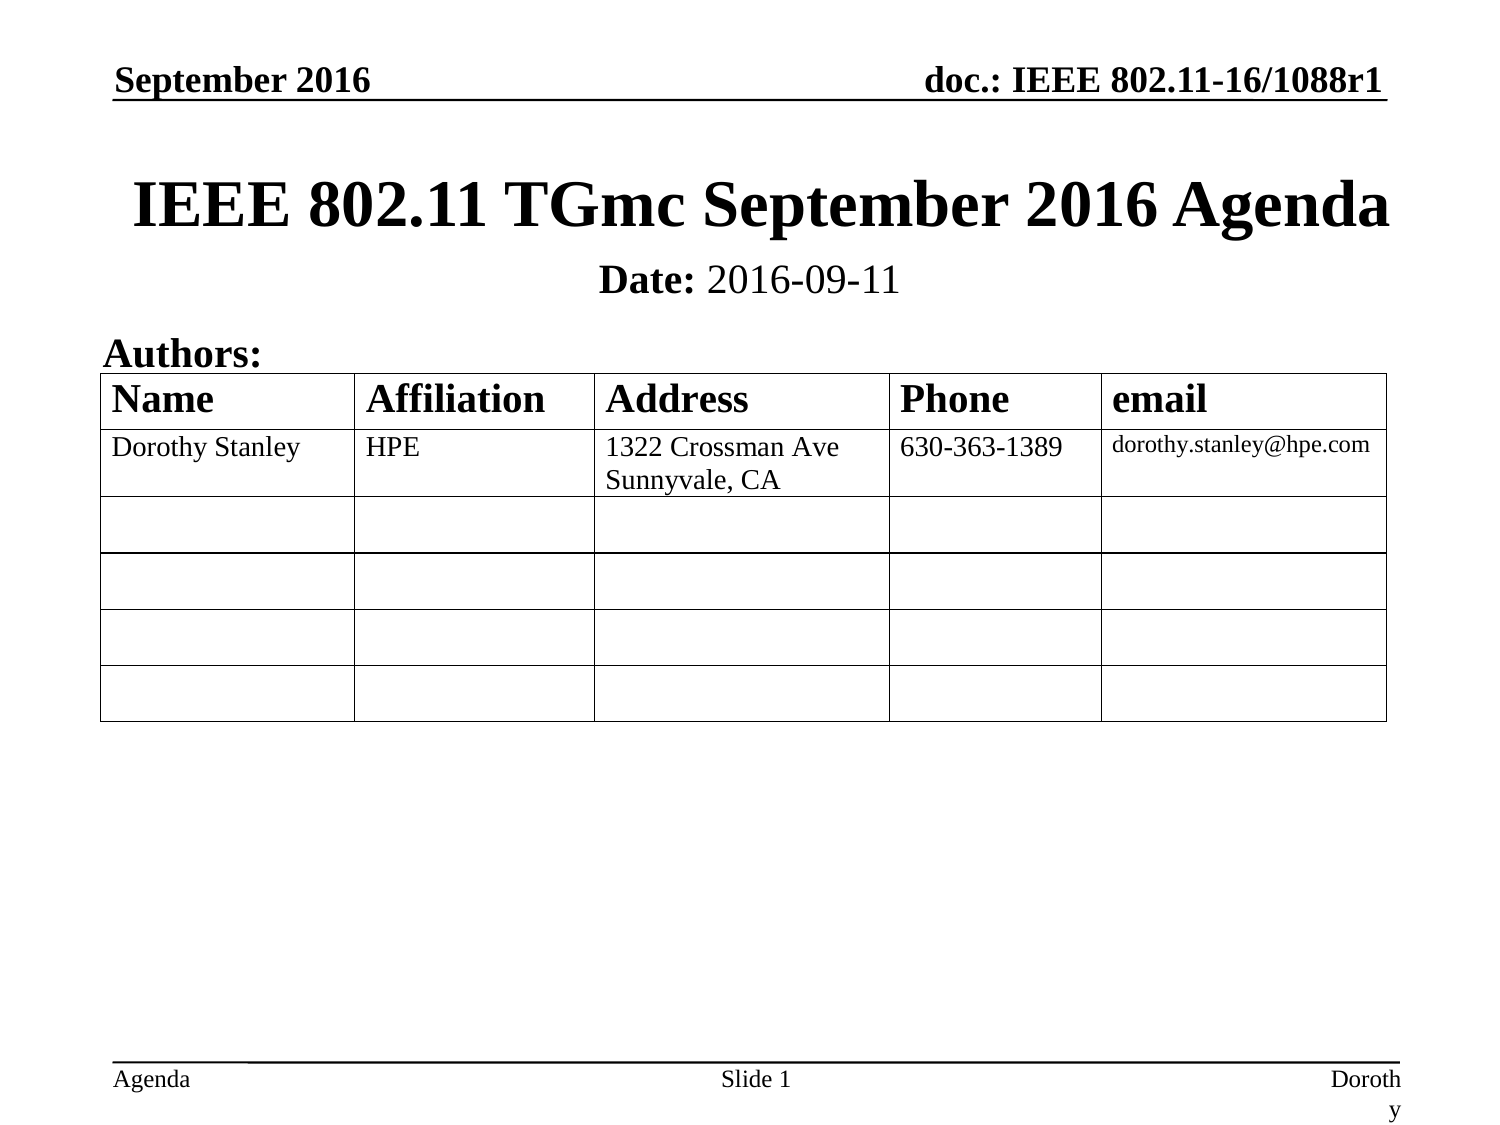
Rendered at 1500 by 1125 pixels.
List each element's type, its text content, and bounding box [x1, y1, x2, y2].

text_box Authors: [87, 318, 325, 371]
slide_number Slide 1 [712, 1062, 800, 1093]
title IEEE 802.11 TGmc September 2016 Agenda [112, 112, 1413, 288]
footer Dorothy Stanley, HP Enterprise [1325, 1062, 1402, 1093]
list Date: 2016-09-11 [112, 249, 1388, 313]
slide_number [114, 54, 425, 100]
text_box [85, 372, 1415, 784]
